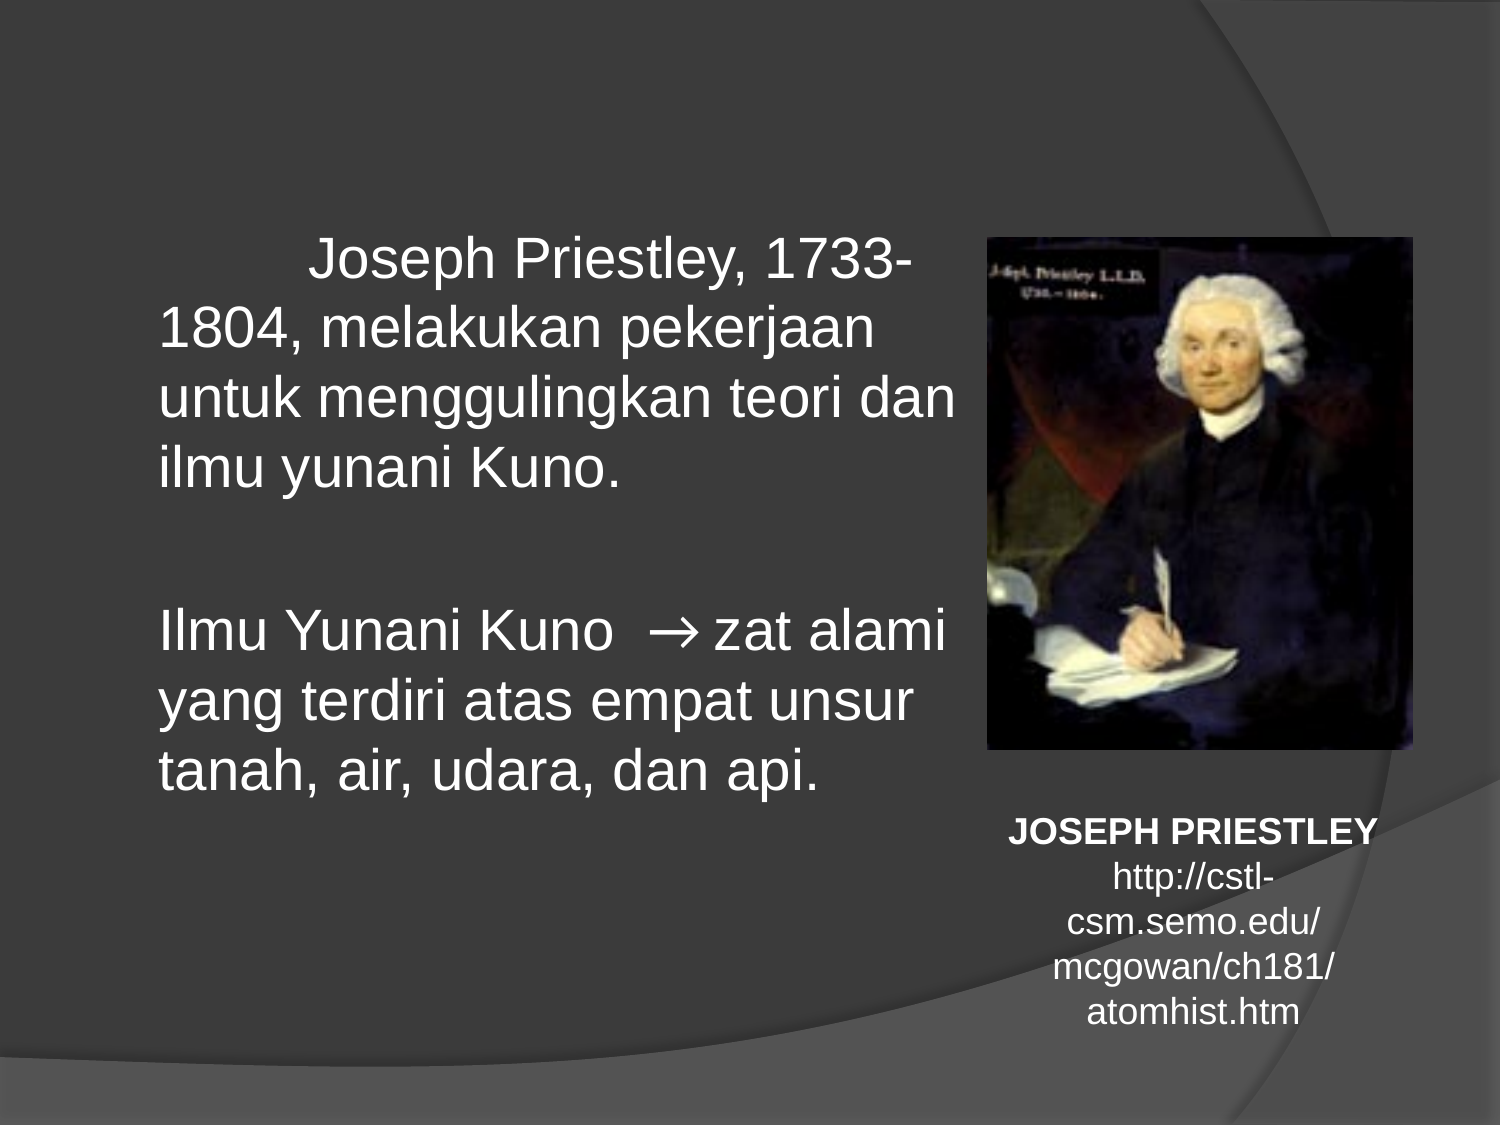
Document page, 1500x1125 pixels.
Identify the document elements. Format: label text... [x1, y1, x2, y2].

text_box JOSEPH PRIESTLEY http://cstl-csm.semo.edu/mcgowan/ch181/atomhist.htm [974, 799, 1413, 1040]
picture [987, 237, 1413, 751]
list Joseph Priestley, 1733-1804, melakukan pekerjaan untuk menggulingkan teori dan ilmu yunani Kuno. Ilmu Yunani Kuno → zat alami yang terdiri atas empat unsur tanah, air, udara, dan api. [75, 212, 975, 913]
